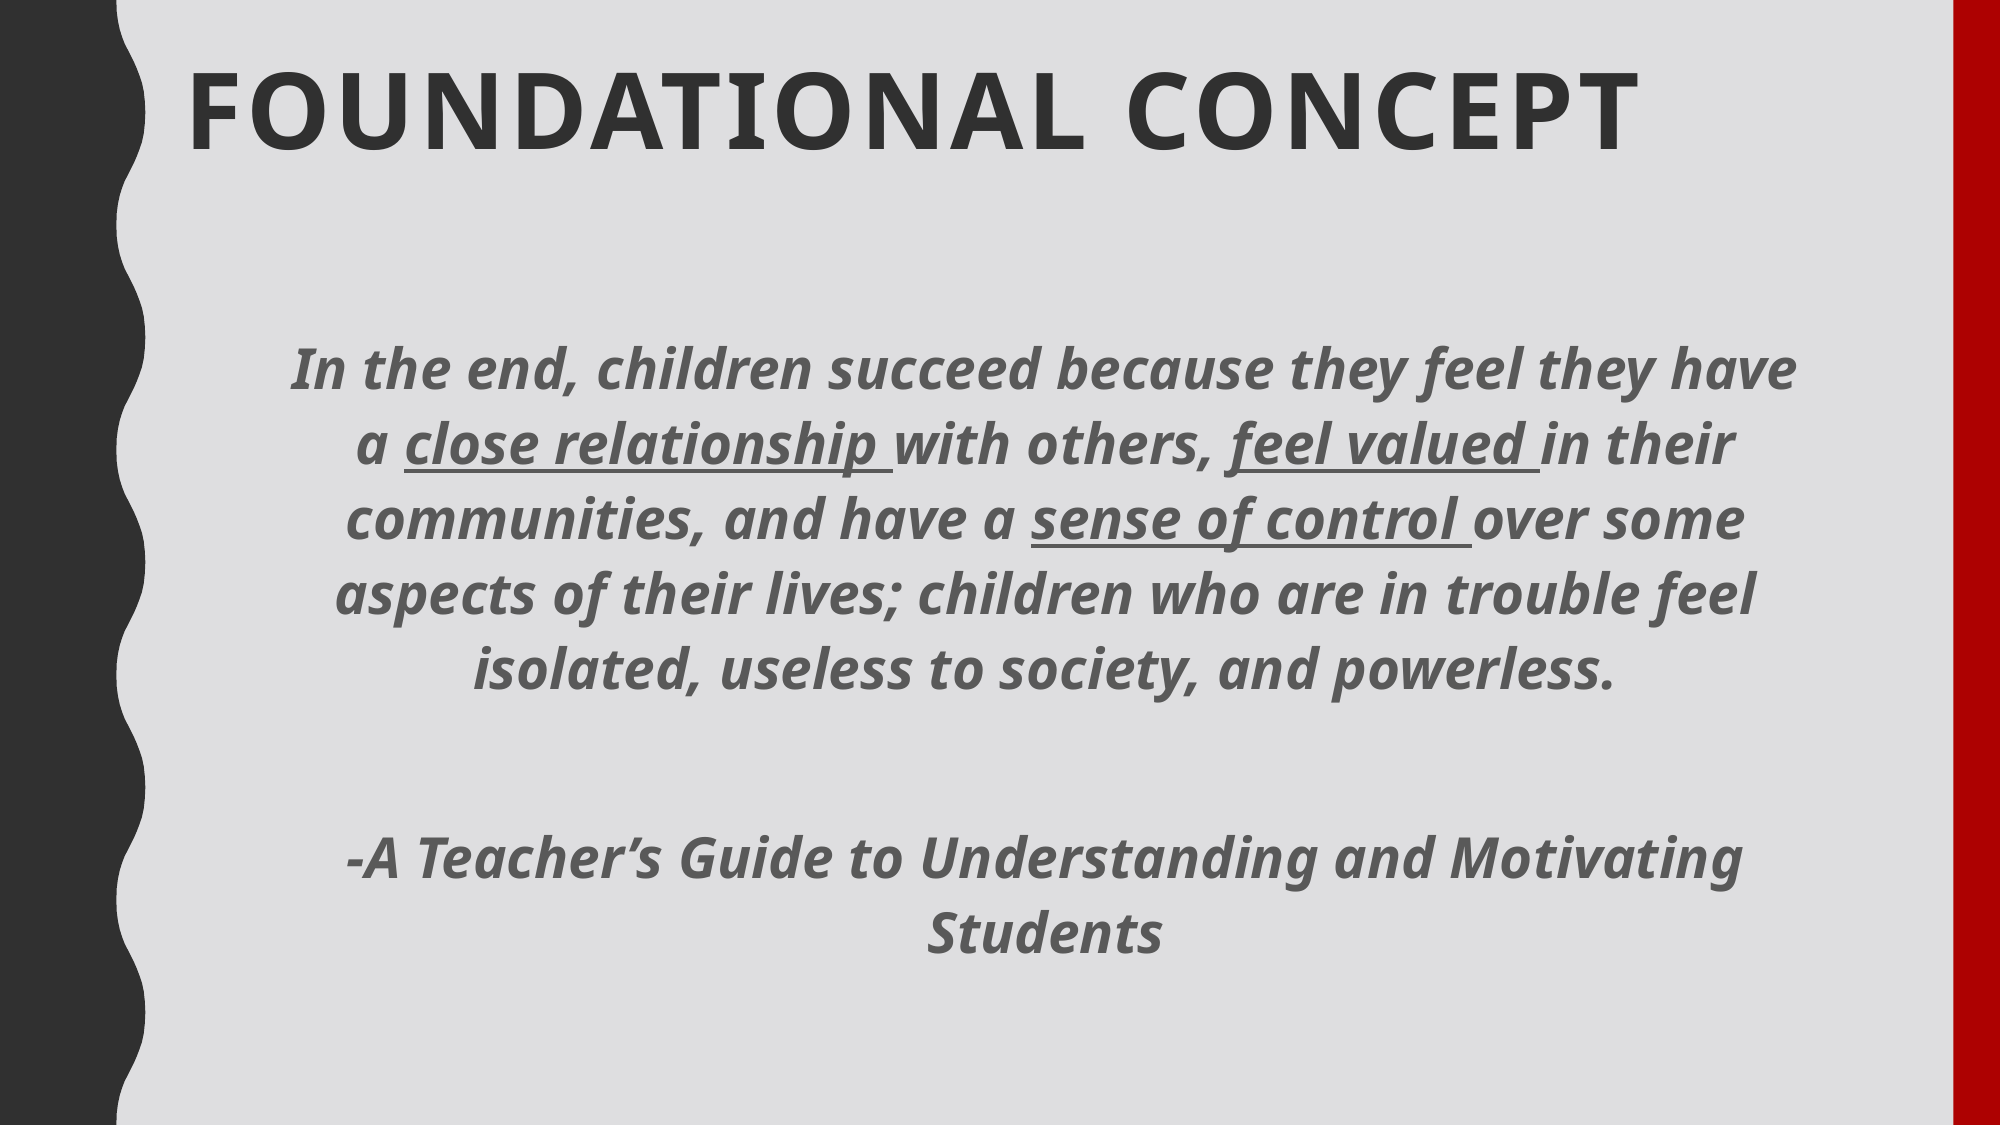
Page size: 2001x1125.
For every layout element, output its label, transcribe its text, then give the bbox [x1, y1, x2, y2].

list In the end, children succeed because they feel they have a close relationship with others, feel valued in their communities, and have a sense of control over some aspects of their lives; children who are in trouble feel isolated, useless to society, and powerless. -A Teacher’s Guide to Understanding and Motivating Students [255, 319, 1836, 974]
title Foundational Concept [169, 50, 1970, 238]
